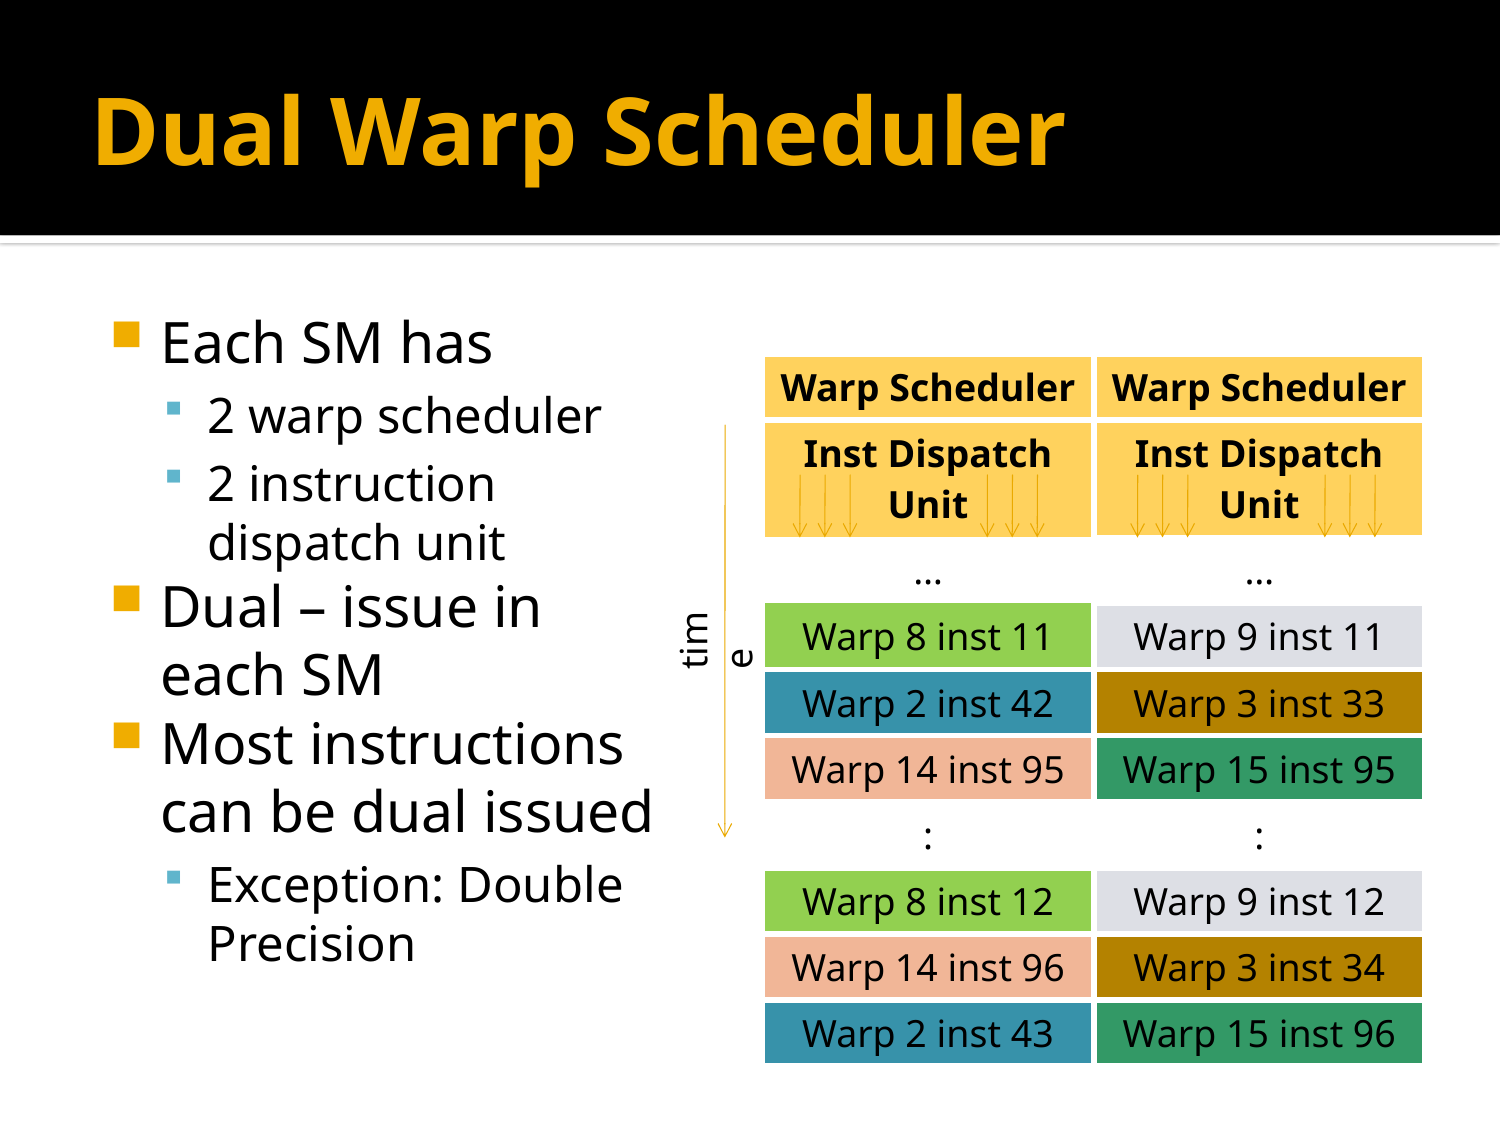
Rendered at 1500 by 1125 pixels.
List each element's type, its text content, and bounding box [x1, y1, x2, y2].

table_cell Inst Dispatch Unit [1097, 423, 1422, 535]
table_header Warp Scheduler [1097, 357, 1422, 417]
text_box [1137, 474, 1376, 538]
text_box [799, 474, 1038, 538]
table_cell Warp 9 inst 12 [1097, 871, 1422, 931]
table_cell Warp 3 inst 34 [1097, 937, 1422, 997]
title Dual Warp Scheduler [75, 24, 1425, 231]
table_cell Warp 14 inst 96 [765, 937, 1091, 997]
table_cell Warp 8 inst 12 [765, 871, 1091, 931]
table_cell Warp 3 inst 33 [1097, 672, 1422, 733]
list Each SM has 2 warp scheduler 2 instruction dispatch unit Dual – issue in each SM Most instructions can be dual issued Exception: Double Precision [75, 291, 675, 1050]
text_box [662, 425, 739, 838]
table_cell Warp 15 inst 95 [1097, 738, 1422, 799]
table_cell Warp 14 inst 95 [765, 738, 1091, 799]
table_cell : [1097, 804, 1422, 865]
table_header Warp Scheduler [765, 357, 1091, 417]
table_cell Inst Dispatch Unit [765, 423, 1091, 537]
table_cell … [1094, 540, 1422, 601]
table_cell Warp 2 inst 43 [765, 1003, 1091, 1063]
table_cell Warp 8 inst 11 [765, 603, 1091, 667]
table_cell Warp 2 inst 42 [765, 672, 1091, 733]
table_cell Warp 9 inst 11 [1097, 606, 1422, 667]
table_cell : [765, 804, 1091, 865]
table_cell Warp 15 inst 96 [1097, 1003, 1422, 1063]
table_cell … [765, 537, 1094, 603]
